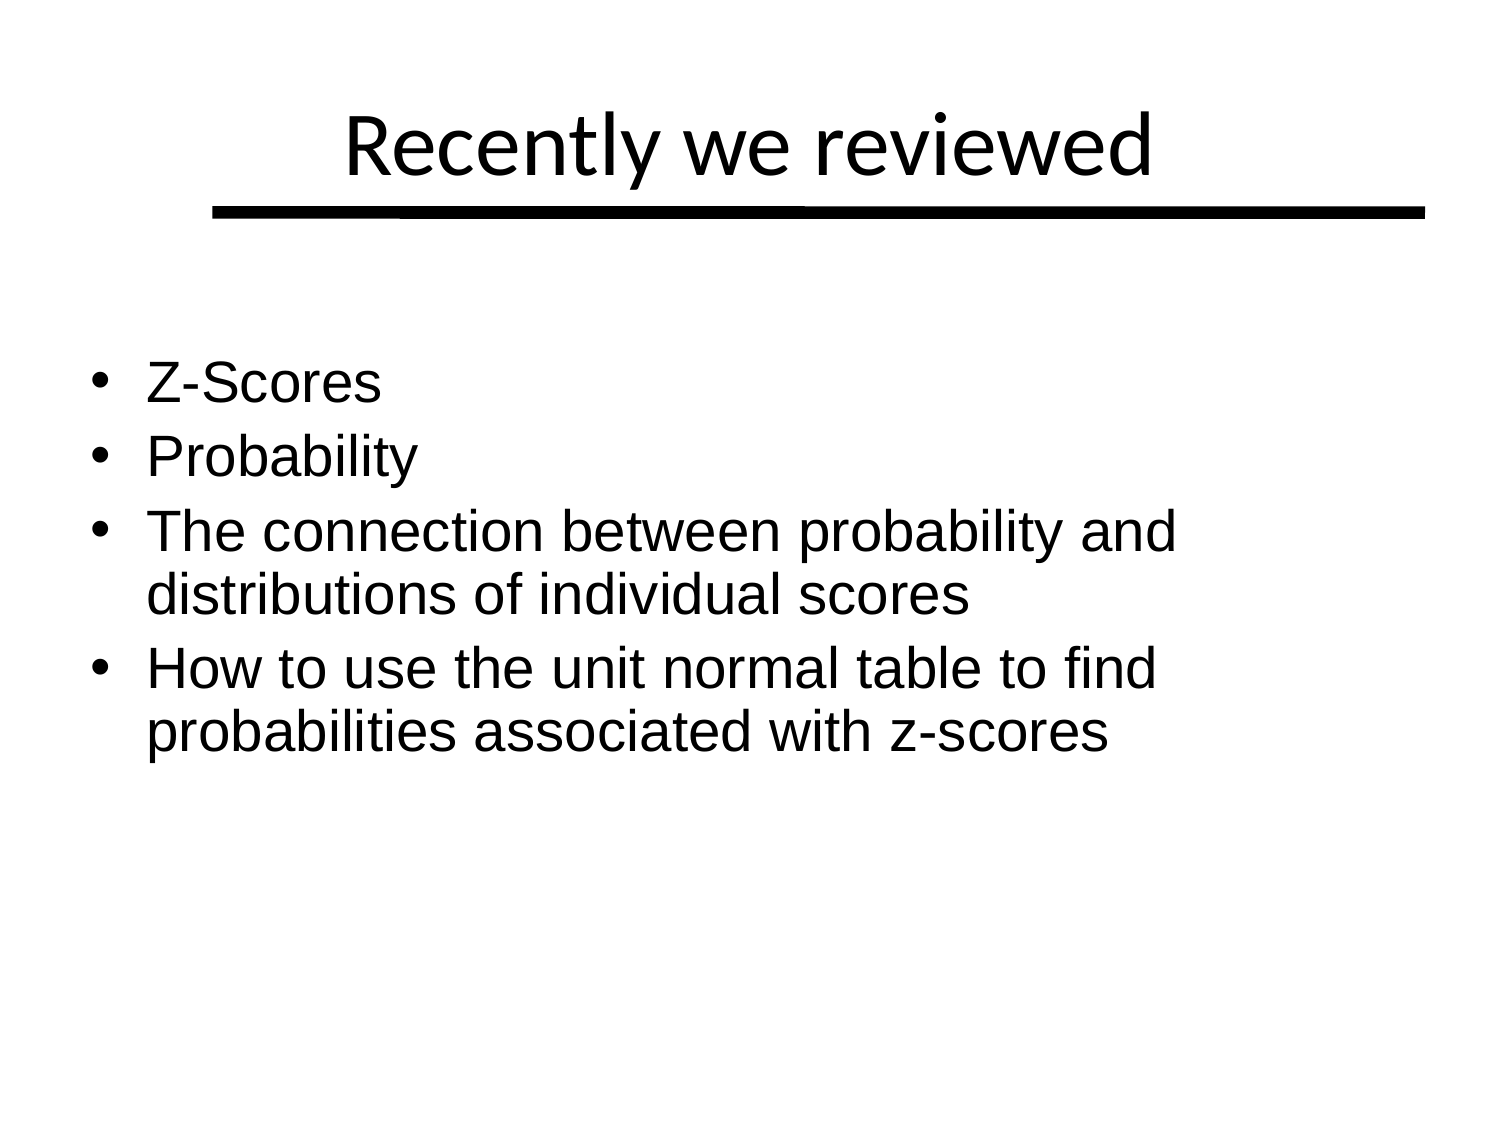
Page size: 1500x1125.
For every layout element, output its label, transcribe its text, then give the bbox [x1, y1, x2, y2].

list Z-Scores Probability The connection between probability and distributions of individual scores How to use the unit normal table to find probabilities associated with z-scores [75, 262, 1425, 1005]
title Recently we reviewed [75, 45, 1425, 233]
